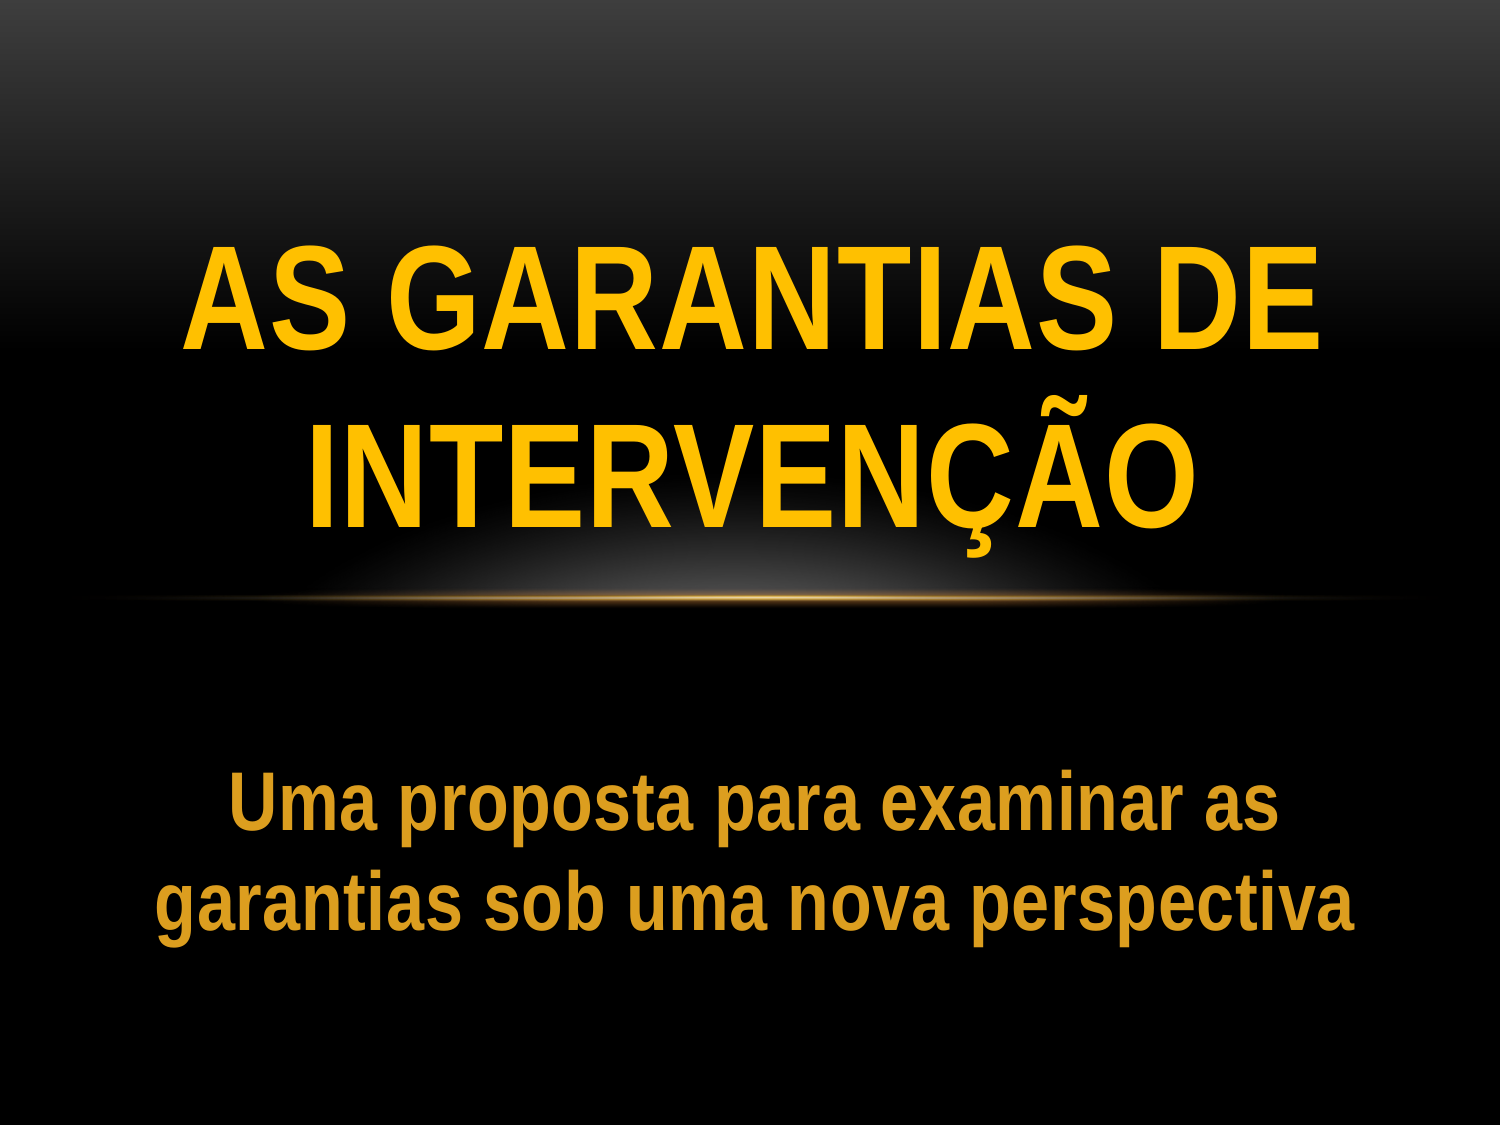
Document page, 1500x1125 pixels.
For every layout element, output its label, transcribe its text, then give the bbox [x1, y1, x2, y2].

title AS GARANTIAS DE INTERVENÇÃO [62, 187, 1445, 797]
subtitle Uma proposta para examinar as garantias sob uma nova perspectiva [53, 739, 1459, 815]
picture [0, 0, 1500, 750]
